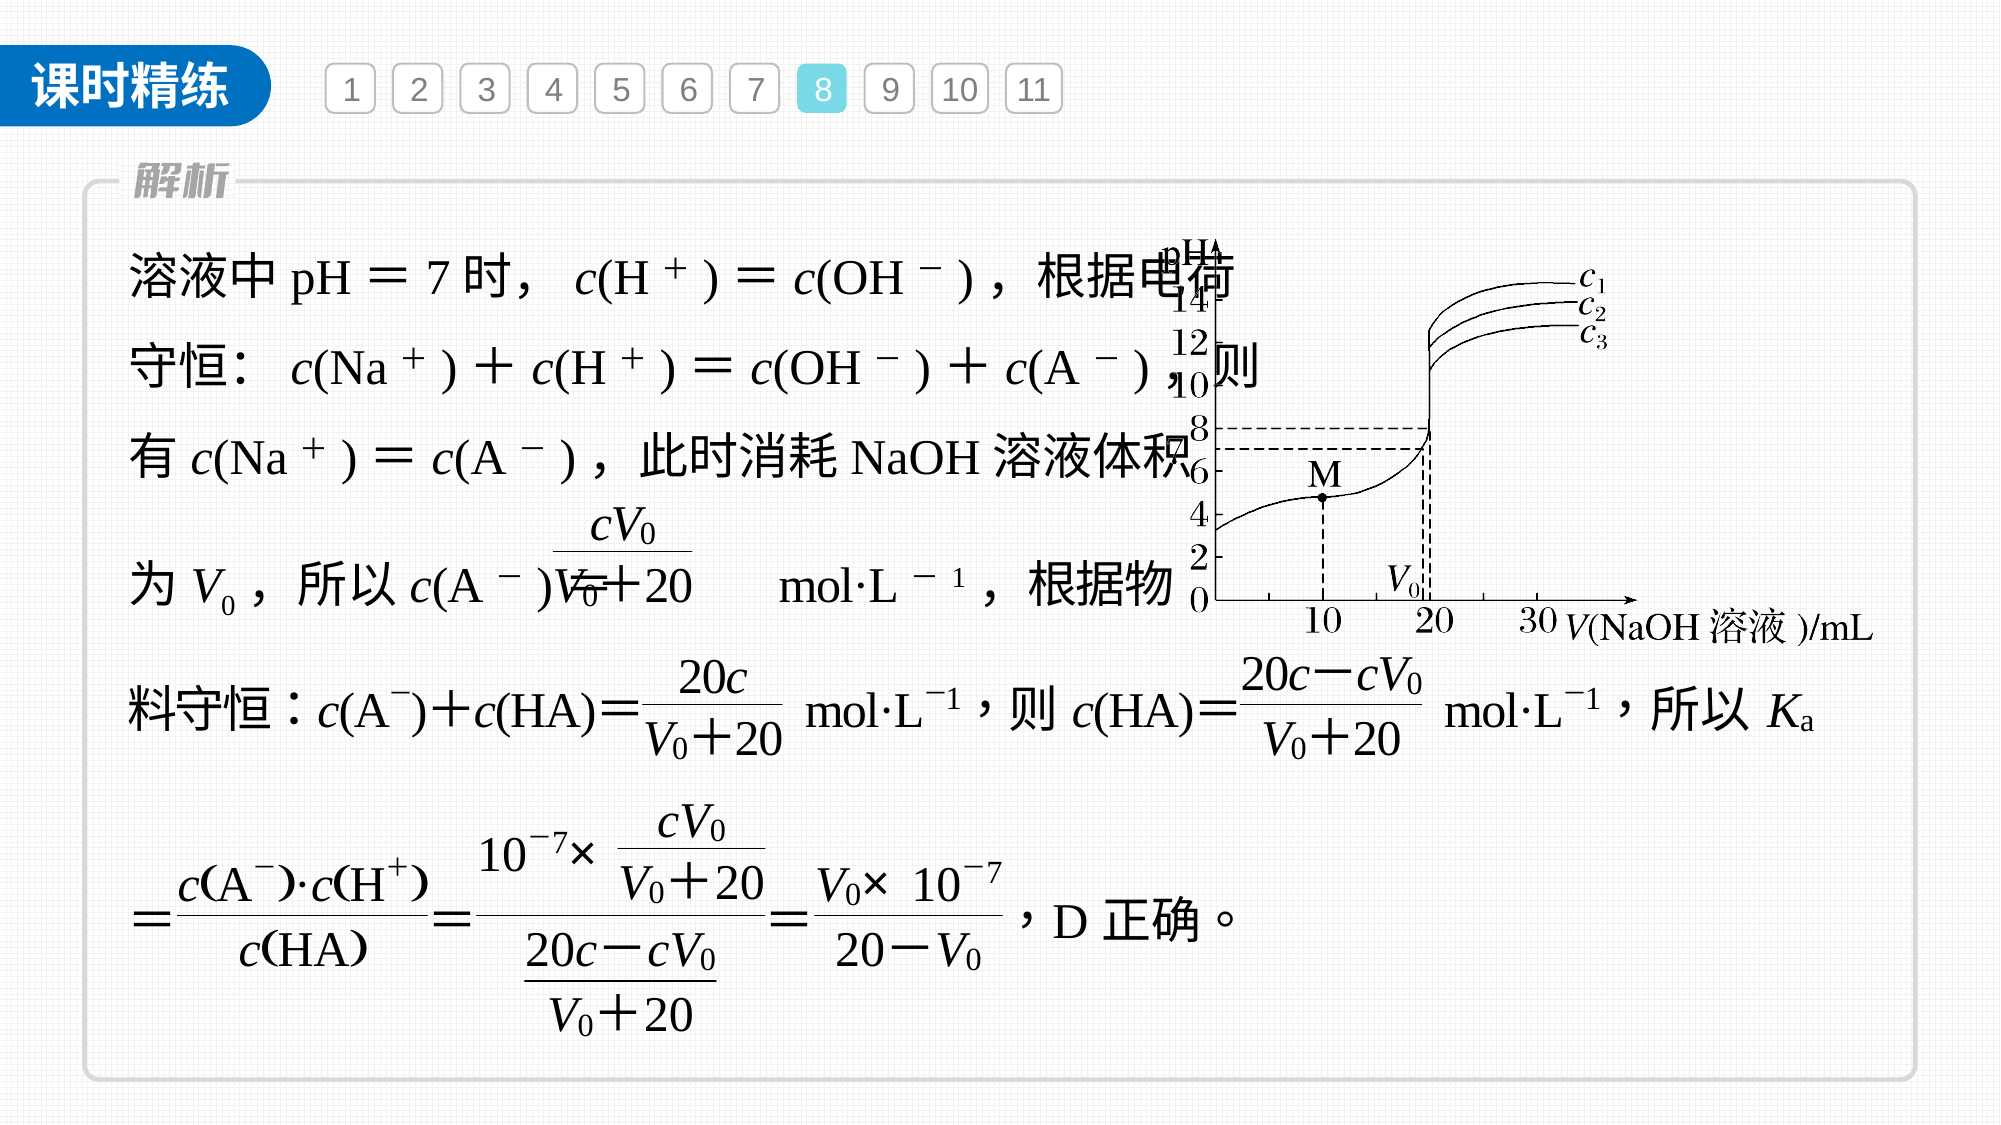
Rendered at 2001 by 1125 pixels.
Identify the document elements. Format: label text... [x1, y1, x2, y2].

text_box 10 [930, 62, 990, 114]
text_box 3 [459, 62, 511, 114]
text_box 2 [391, 62, 444, 114]
text_box 8 [796, 62, 848, 114]
text_box 11 [1004, 62, 1064, 114]
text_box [127, 639, 1814, 1080]
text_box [84, 162, 1916, 1080]
text_box 1 [324, 62, 376, 114]
text_box 4 [526, 62, 579, 114]
text_box 9 [863, 62, 916, 114]
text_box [552, 491, 732, 630]
text_box 6 [661, 62, 713, 114]
picture [1153, 230, 1877, 654]
text_box 5 [594, 62, 646, 114]
text_box 7 [728, 62, 781, 114]
